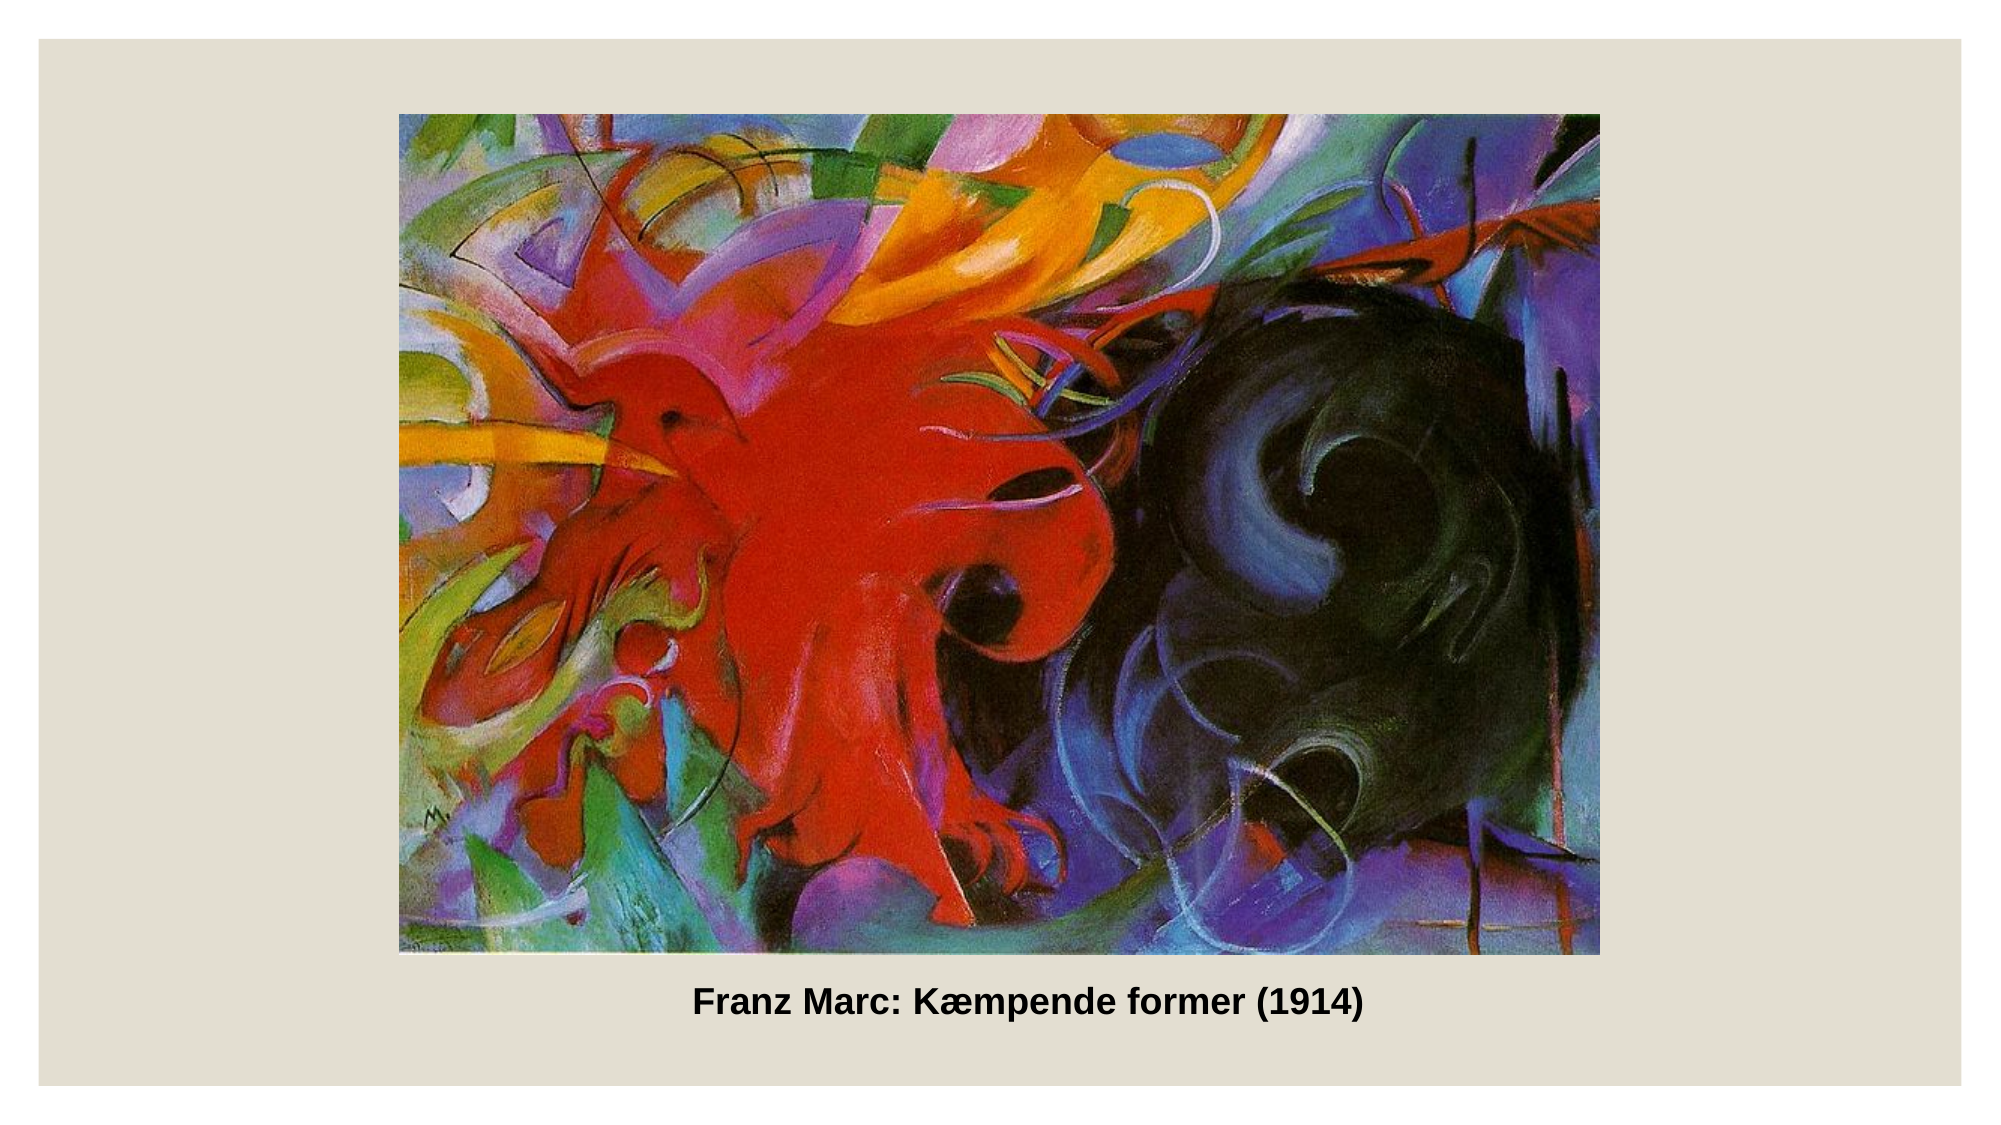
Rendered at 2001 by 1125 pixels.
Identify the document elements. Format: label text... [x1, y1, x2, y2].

picture [399, 114, 1600, 955]
text_box Franz Marc: Kæmpende former (1914) [677, 969, 1720, 1030]
